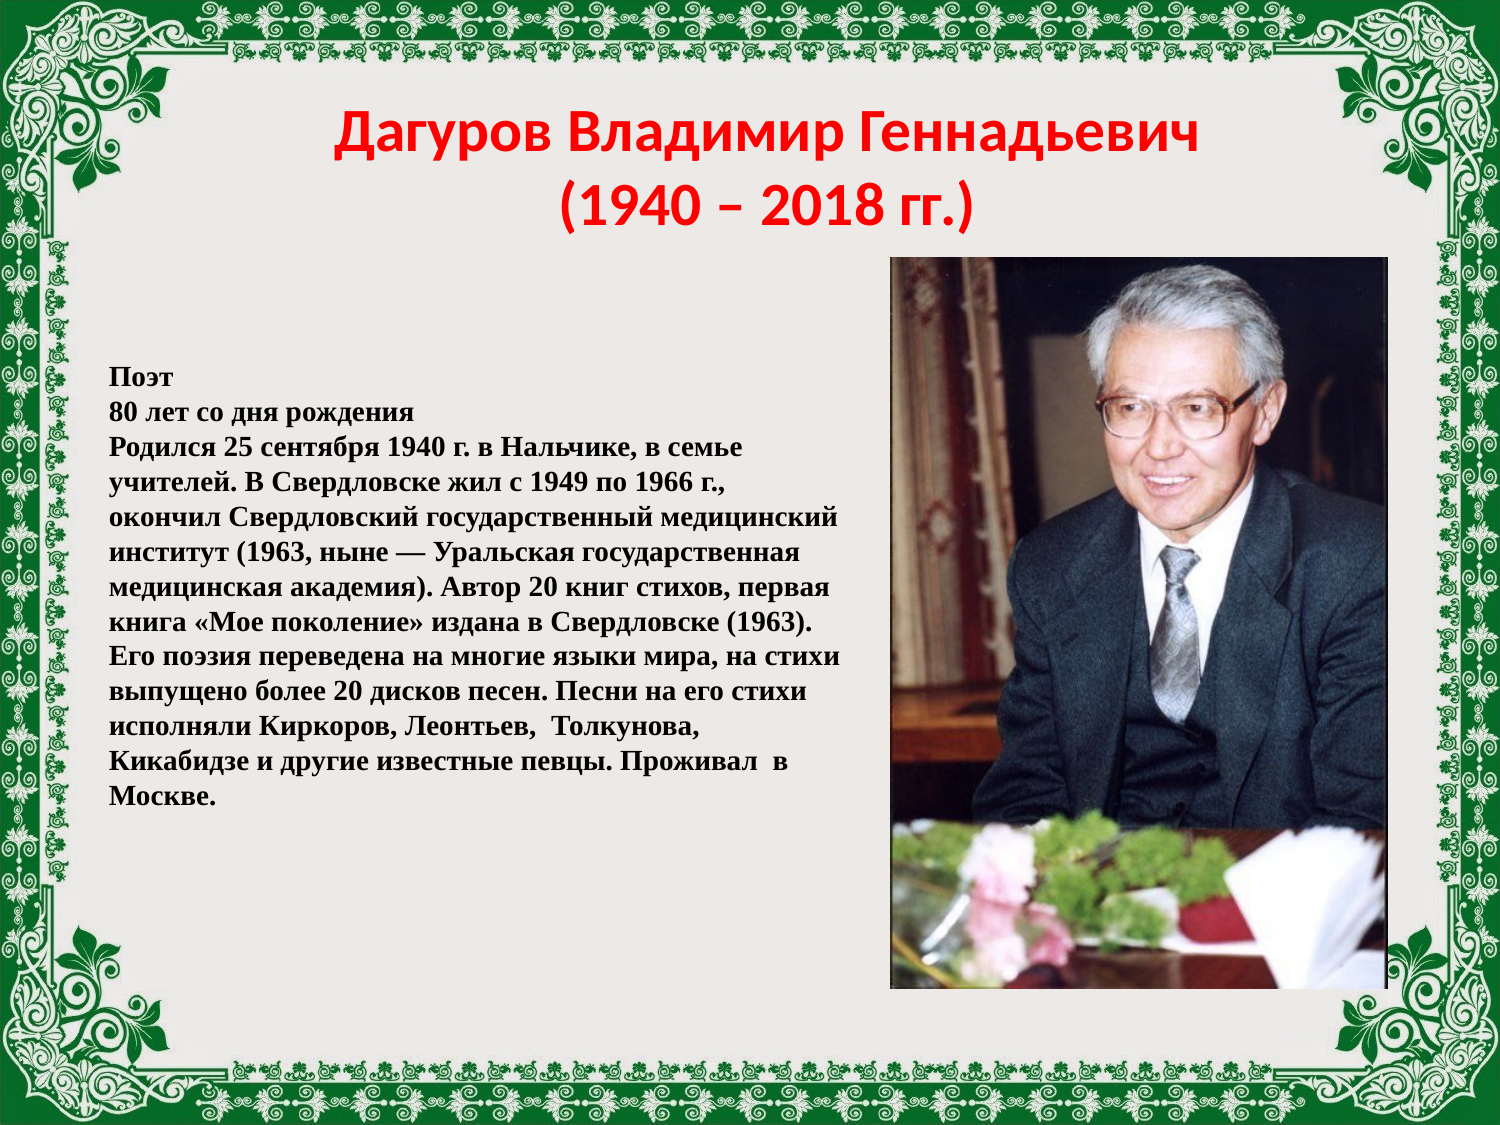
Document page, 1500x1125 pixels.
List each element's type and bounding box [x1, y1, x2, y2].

list [890, 257, 1388, 989]
picture [0, 0, 1500, 1125]
